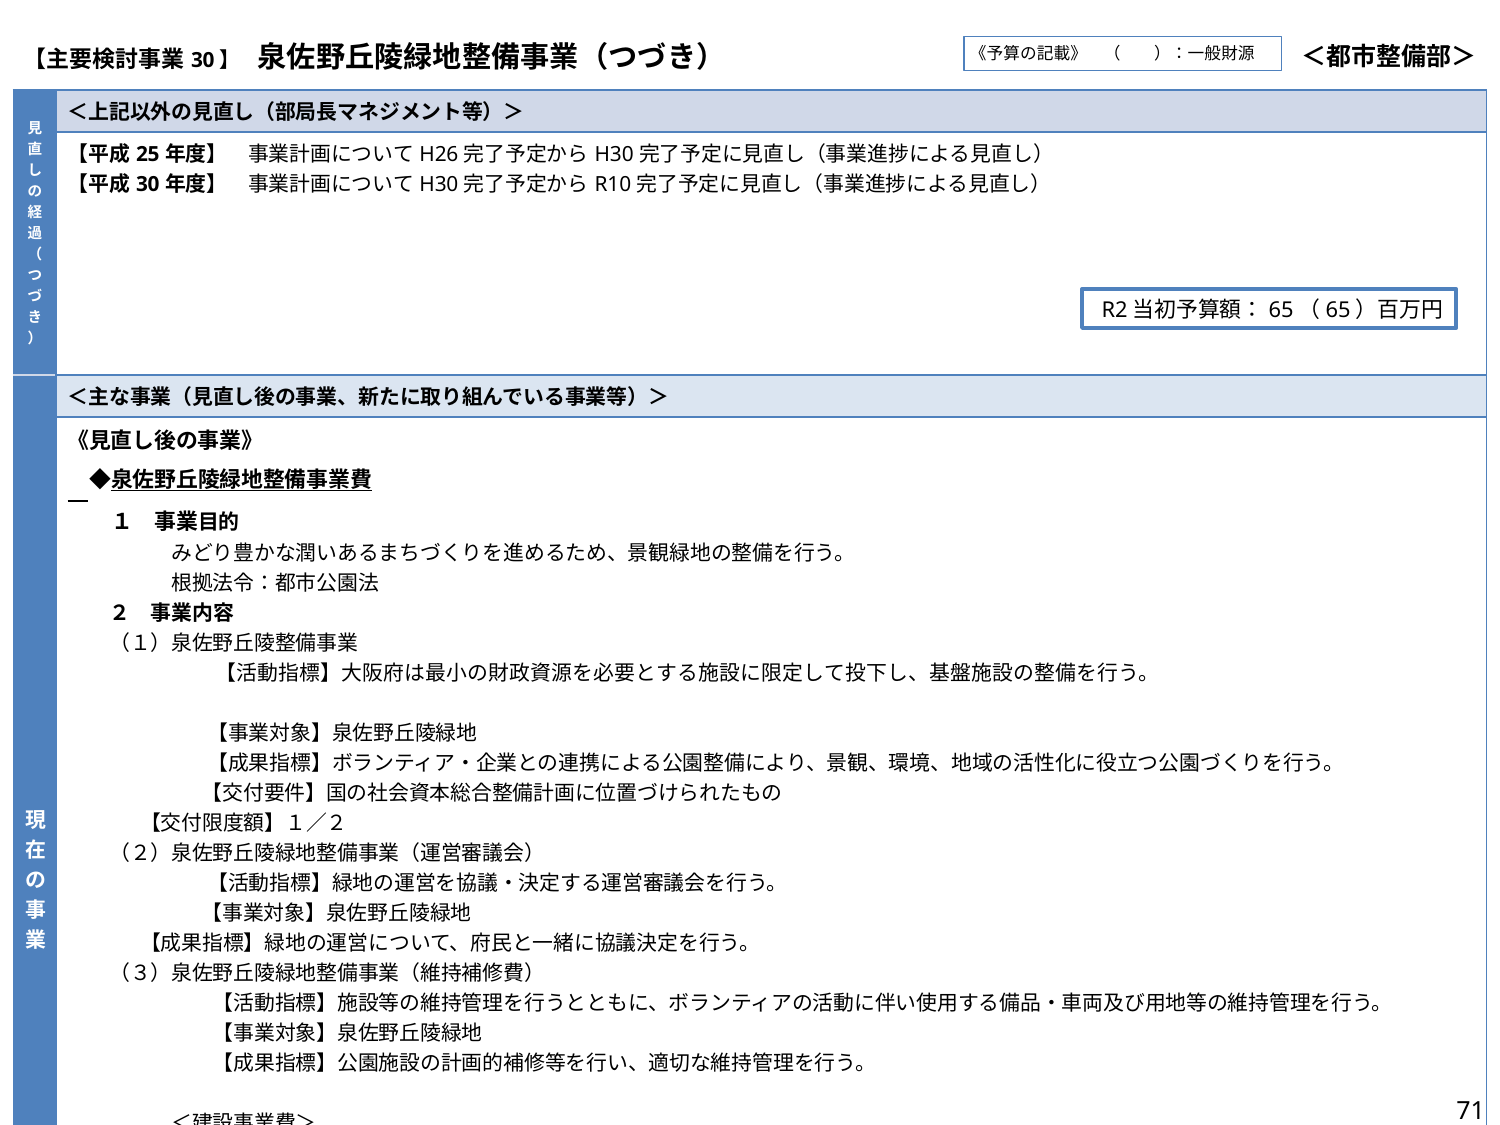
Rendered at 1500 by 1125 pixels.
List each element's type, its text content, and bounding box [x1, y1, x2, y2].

table_cell 《見直し後の事業》 ◆泉佐野丘陵緑地整備事業費 １ 事業目的 みどり豊かな潤いあるまちづくりを進めるため、景観緑地の整備を行う。 根拠法令：都市公園法 ２ 事業内容 （１）泉佐野丘陵整備事業 【活動指標】大阪府は最小の財政資源を必要とする施設に限定して投下し、基盤施設の整備を行う。 【事業対象】泉佐野丘陵緑地 【成果指標】ボランティア・企業との連携による公園整備により、景観、環境、地域の活性化に役立つ公園づくりを行う。 【交付要件】国の社会資本総合整備計画に位置づけられたもの 【交付限度額】１／２ （２）泉佐野丘陵緑地整備事業（運営審議会） 【活動指標】緑地の運営を協議・決定する運営審議会を行う。 【事業対象】泉佐野丘陵緑地 【成果指標】緑地の運営について、府民と一緒に協議決定を行う。 （３）泉佐野丘陵緑地整備事業（維持補修費） 【活動指標】施設等の維持管理を行うとともに、ボランティアの活動に伴い使用する備品・車両及び用地等の維持管理を行う。 【事業対象】泉佐野丘陵緑地 【成果指標】公園施設の計画的補修等を行い、適切な維持管理を行う。 ＜建設事業費＞ ・用地費 15,497百万円 残事業費 0百万円 ・基本設計・調査費 64百万円 残事業費 11百万円 ・実施設計費 196百万円 残事業費 53百万円 ・整備工事費 2,141百万円 残事業費 880百万円 ※総枠180億円の中で、一部割り振りの見直しを行っている。 ＜維持管理費＞ 維持管理費 58（58）百万円（R2当初予算額） [57, 418, 1486, 1125]
table_header 【主要検討事業30】 泉佐野丘陵緑地整備事業（つづき） [12, 21, 1178, 89]
table_cell ＜主な事業（見直し後の事業、新たに取り組んでいる事業等）＞ [57, 376, 1486, 416]
text_box 《予算の記載》 （ ）：一般財源 [962, 34, 1284, 72]
table_header ＜上記以外の見直し（部局長マネジメント等）＞ [57, 91, 1486, 131]
table_header 見直しの経過 （つづき） [14, 91, 55, 374]
text_box R2当初予算額：65（65）百万円 [1080, 287, 1458, 330]
table_cell 現在の事業 [14, 376, 55, 1125]
text_box 71 [1149, 1080, 1500, 1125]
table_cell 【平成25年度】 事業計画についてH26完了予定からH30完了予定に見直し（事業進捗による見直し） 【平成30年度】 事業計画についてH30完了予定からR10完了予定に見直し（事業進捗による見直し） [57, 133, 1486, 374]
table_header ＜都市整備部＞ [1178, 21, 1488, 89]
